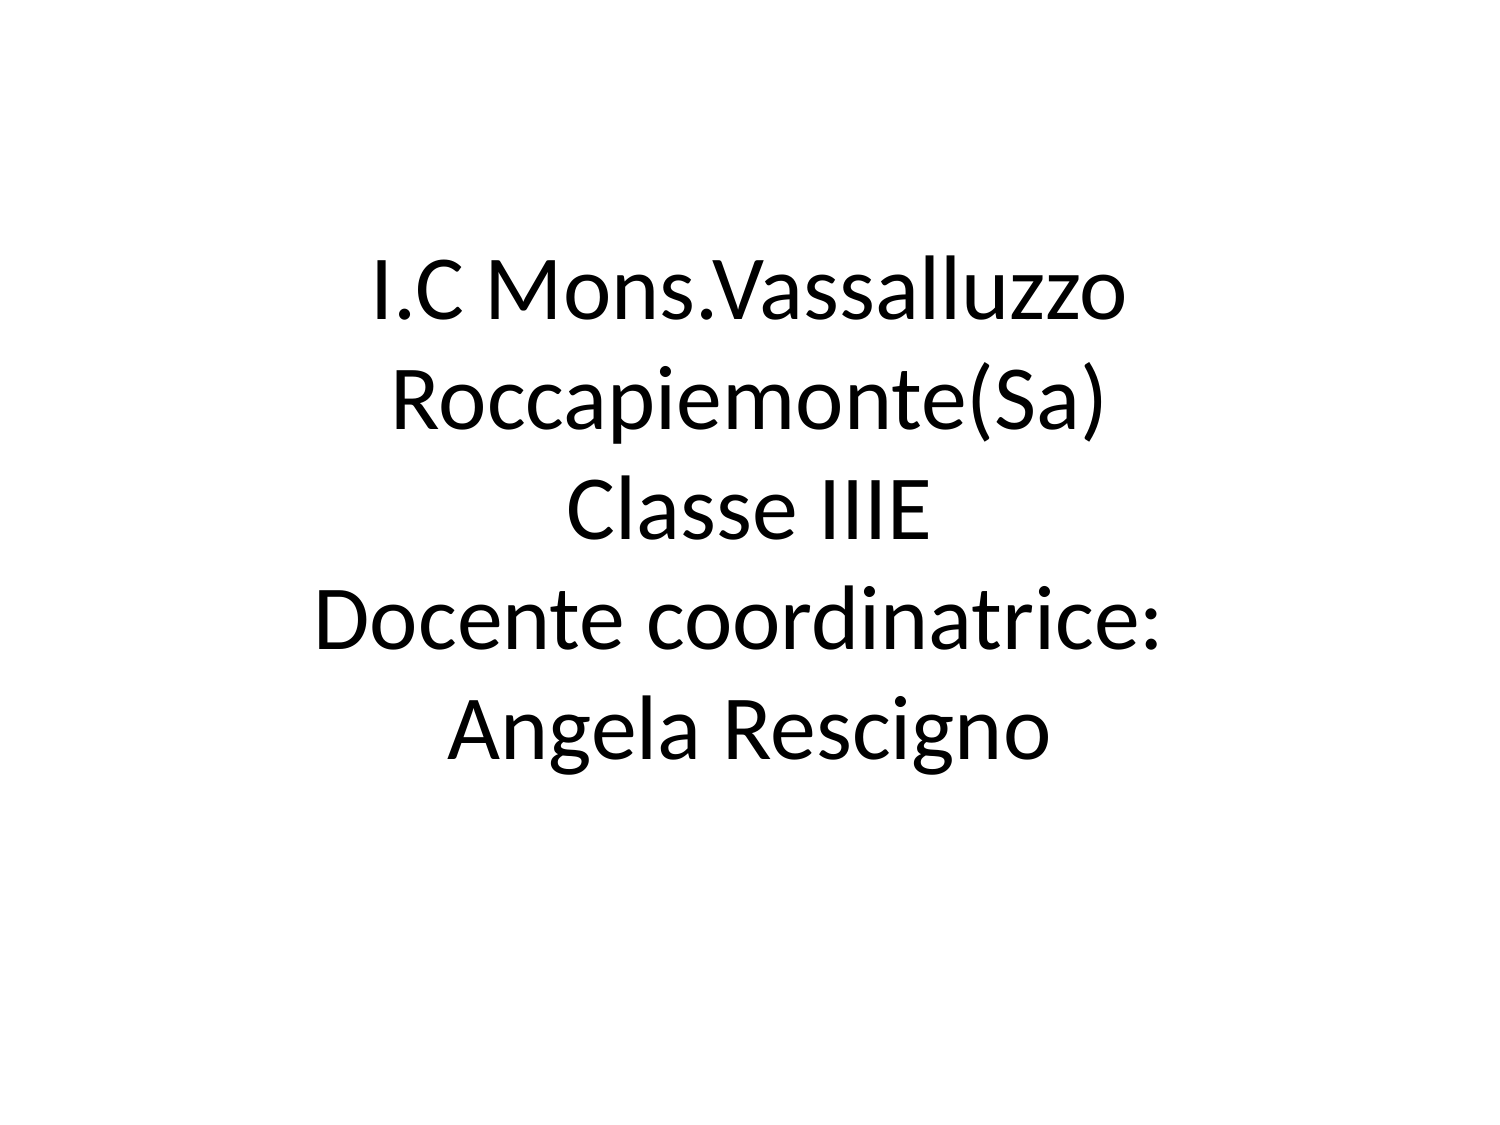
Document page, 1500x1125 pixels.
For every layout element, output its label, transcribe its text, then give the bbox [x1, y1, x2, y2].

title I.C Mons.Vassalluzzo Roccapiemonte(Sa) Classe IIIE Docente coordinatrice: Angela Rescigno [75, 45, 1425, 1071]
